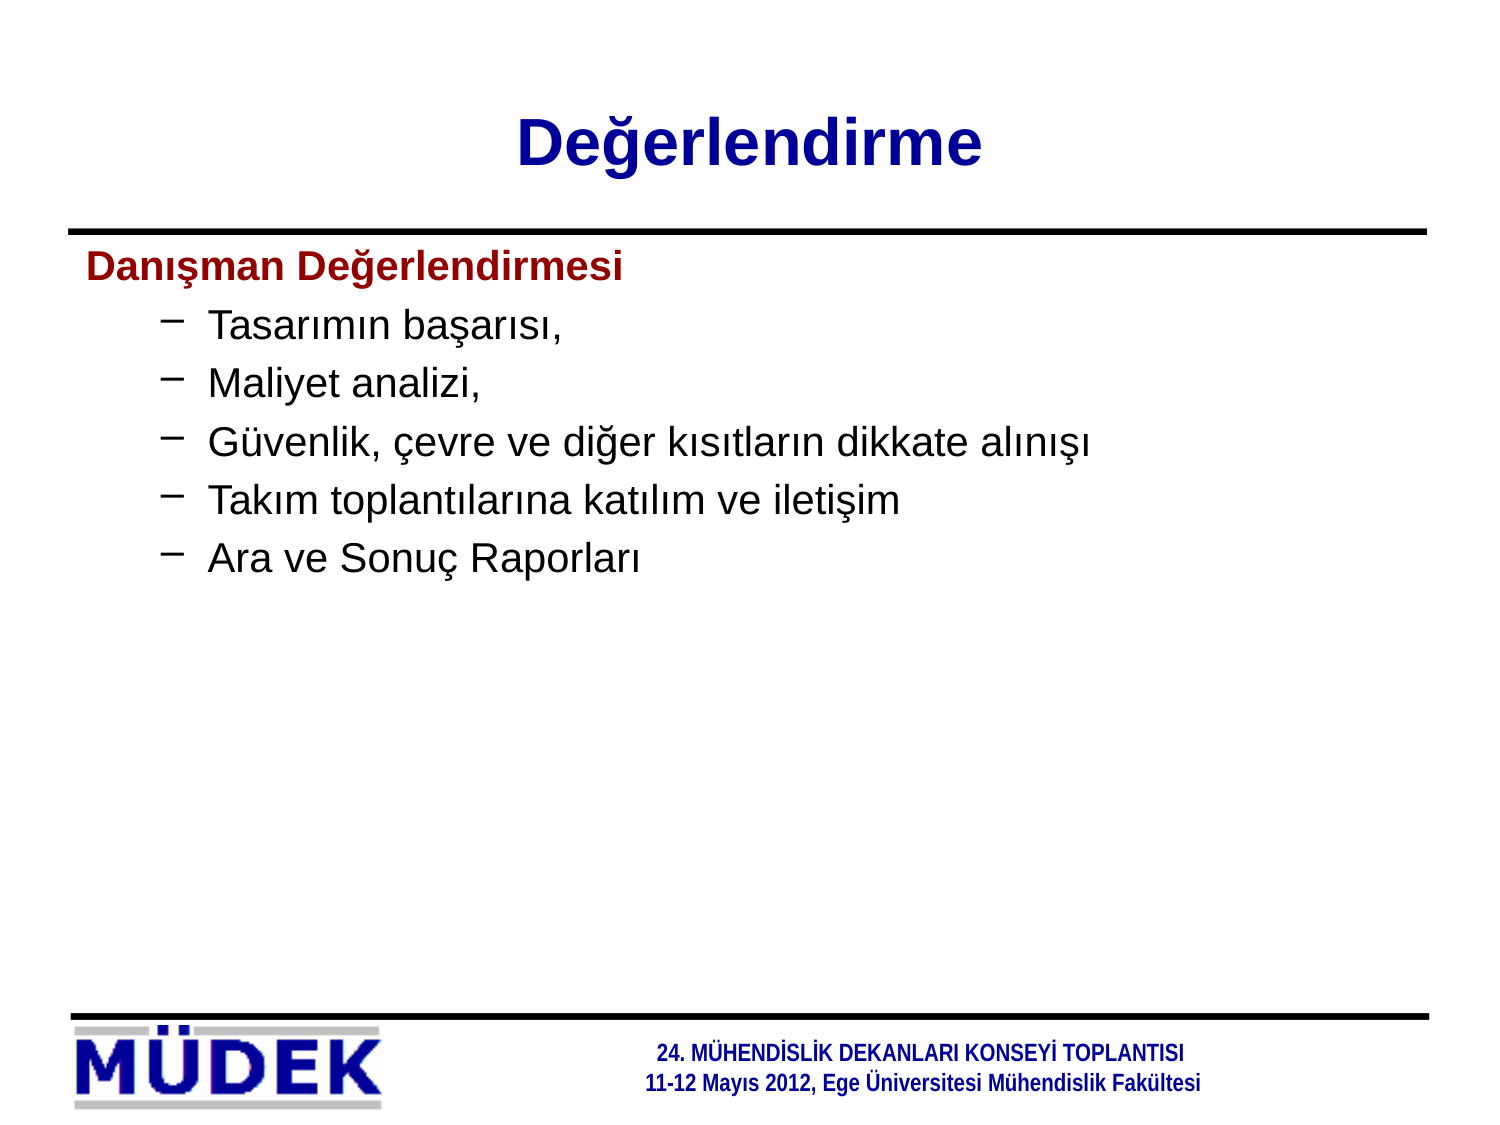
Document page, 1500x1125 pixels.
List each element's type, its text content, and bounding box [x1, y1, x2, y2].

text_box 24. MÜHENDİSLİK DEKANLARI KONSEYİ TOPLANTISI 11-12 Mayıs 2012, Ege Üniversitesi Mühendislik Fakültesi [354, 1029, 1495, 1108]
title Değerlendirme [74, 44, 1426, 233]
list Danışman Değerlendirmesi Tasarımın başarısı, Maliyet analizi, Güvenlik, çevre ve diğer kısıtların dikkate alınışı Takım toplantılarına katılım ve iletişim Ara ve Sonuç Raporları [70, 231, 1418, 994]
picture [73, 1025, 384, 1112]
